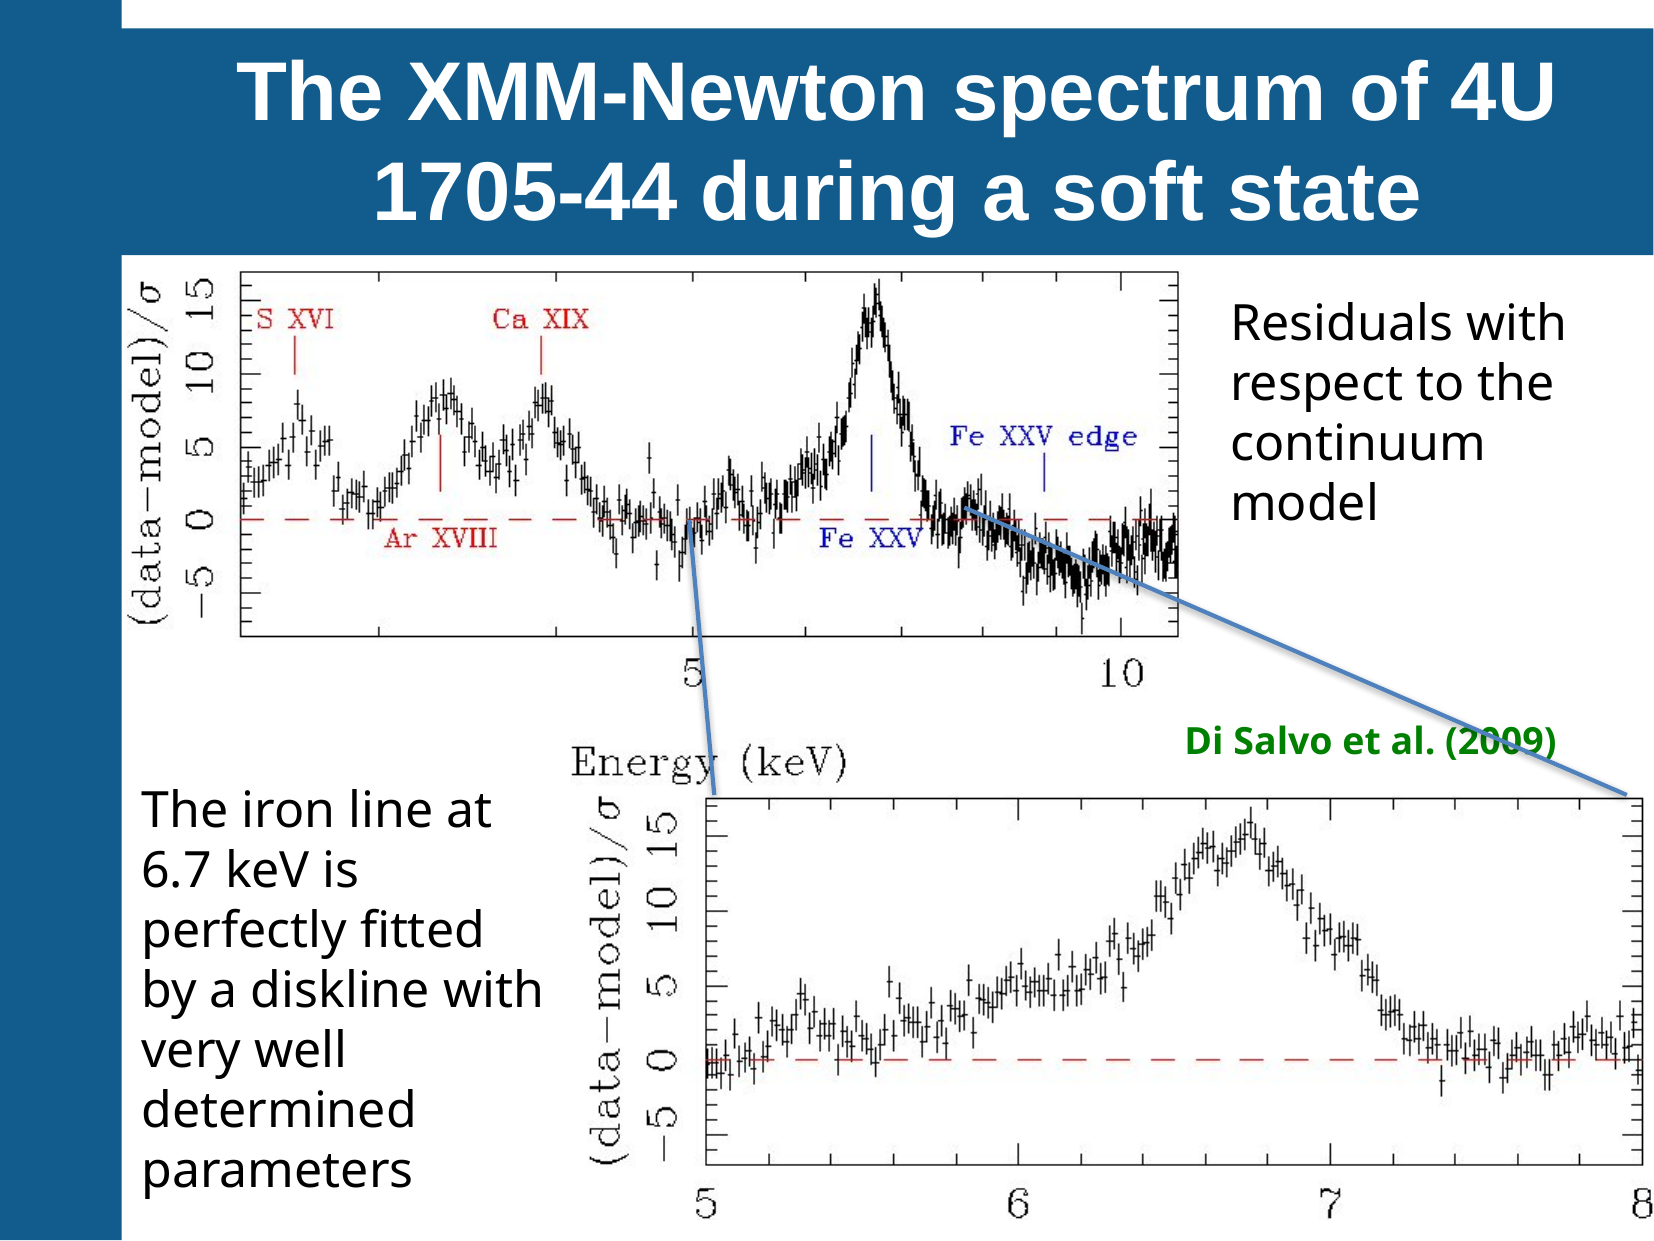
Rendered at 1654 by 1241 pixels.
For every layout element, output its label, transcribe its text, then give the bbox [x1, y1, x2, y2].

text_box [564, 644, 840, 671]
title The XMM-Newton spectrum of 4U 1705-44 during a soft state [142, 20, 1652, 255]
picture [586, 795, 1654, 1221]
text_box The iron line at 6.7 keV is perfectly fitted by a diskline with very well determined parameters [126, 795, 565, 1205]
picture [126, 269, 1182, 787]
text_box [963, 507, 1627, 796]
text_box Residuals with respect to the continuum model [1214, 282, 1654, 539]
